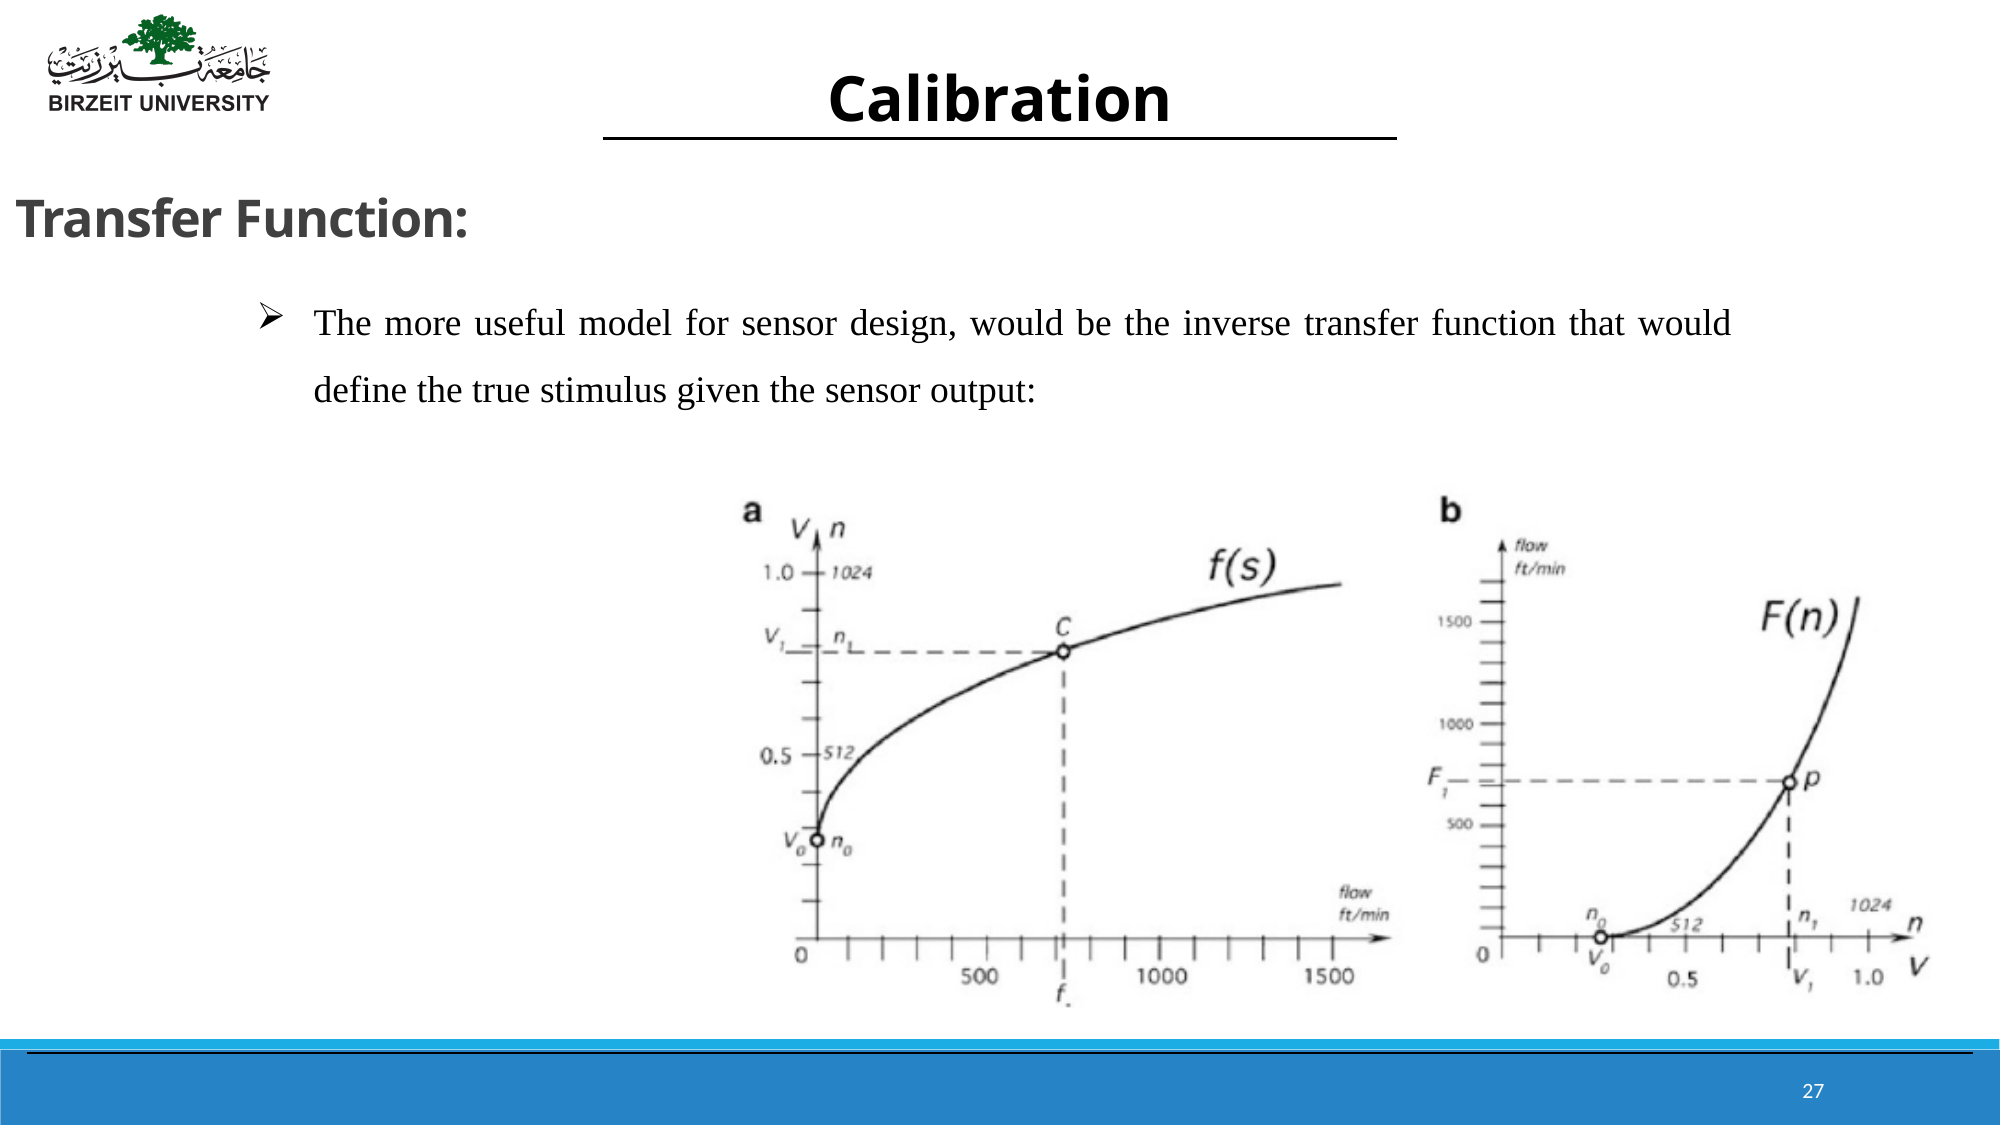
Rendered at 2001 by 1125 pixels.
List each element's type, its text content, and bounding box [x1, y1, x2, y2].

title Transfer Function: [0, 181, 763, 262]
text_box Calibration [503, 38, 1497, 164]
picture [727, 475, 1953, 1014]
slide_number 27 [1624, 1064, 1840, 1120]
picture [38, 11, 281, 120]
